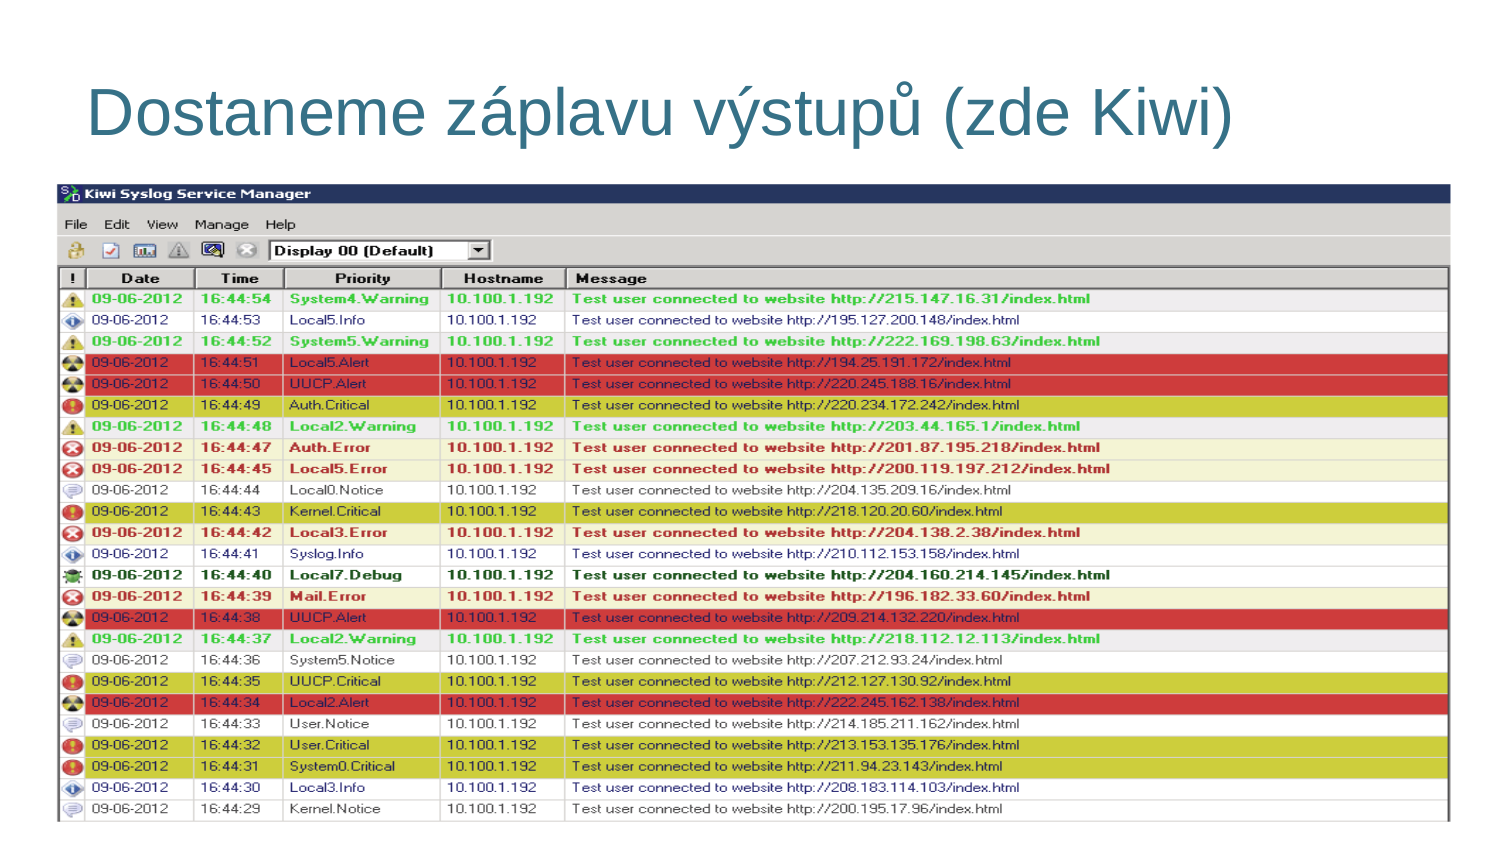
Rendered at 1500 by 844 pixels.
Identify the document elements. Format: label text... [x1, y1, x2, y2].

title Dostaneme záplavu výstupů (zde Kiwi) [71, 55, 1441, 162]
picture [29, 163, 1479, 843]
